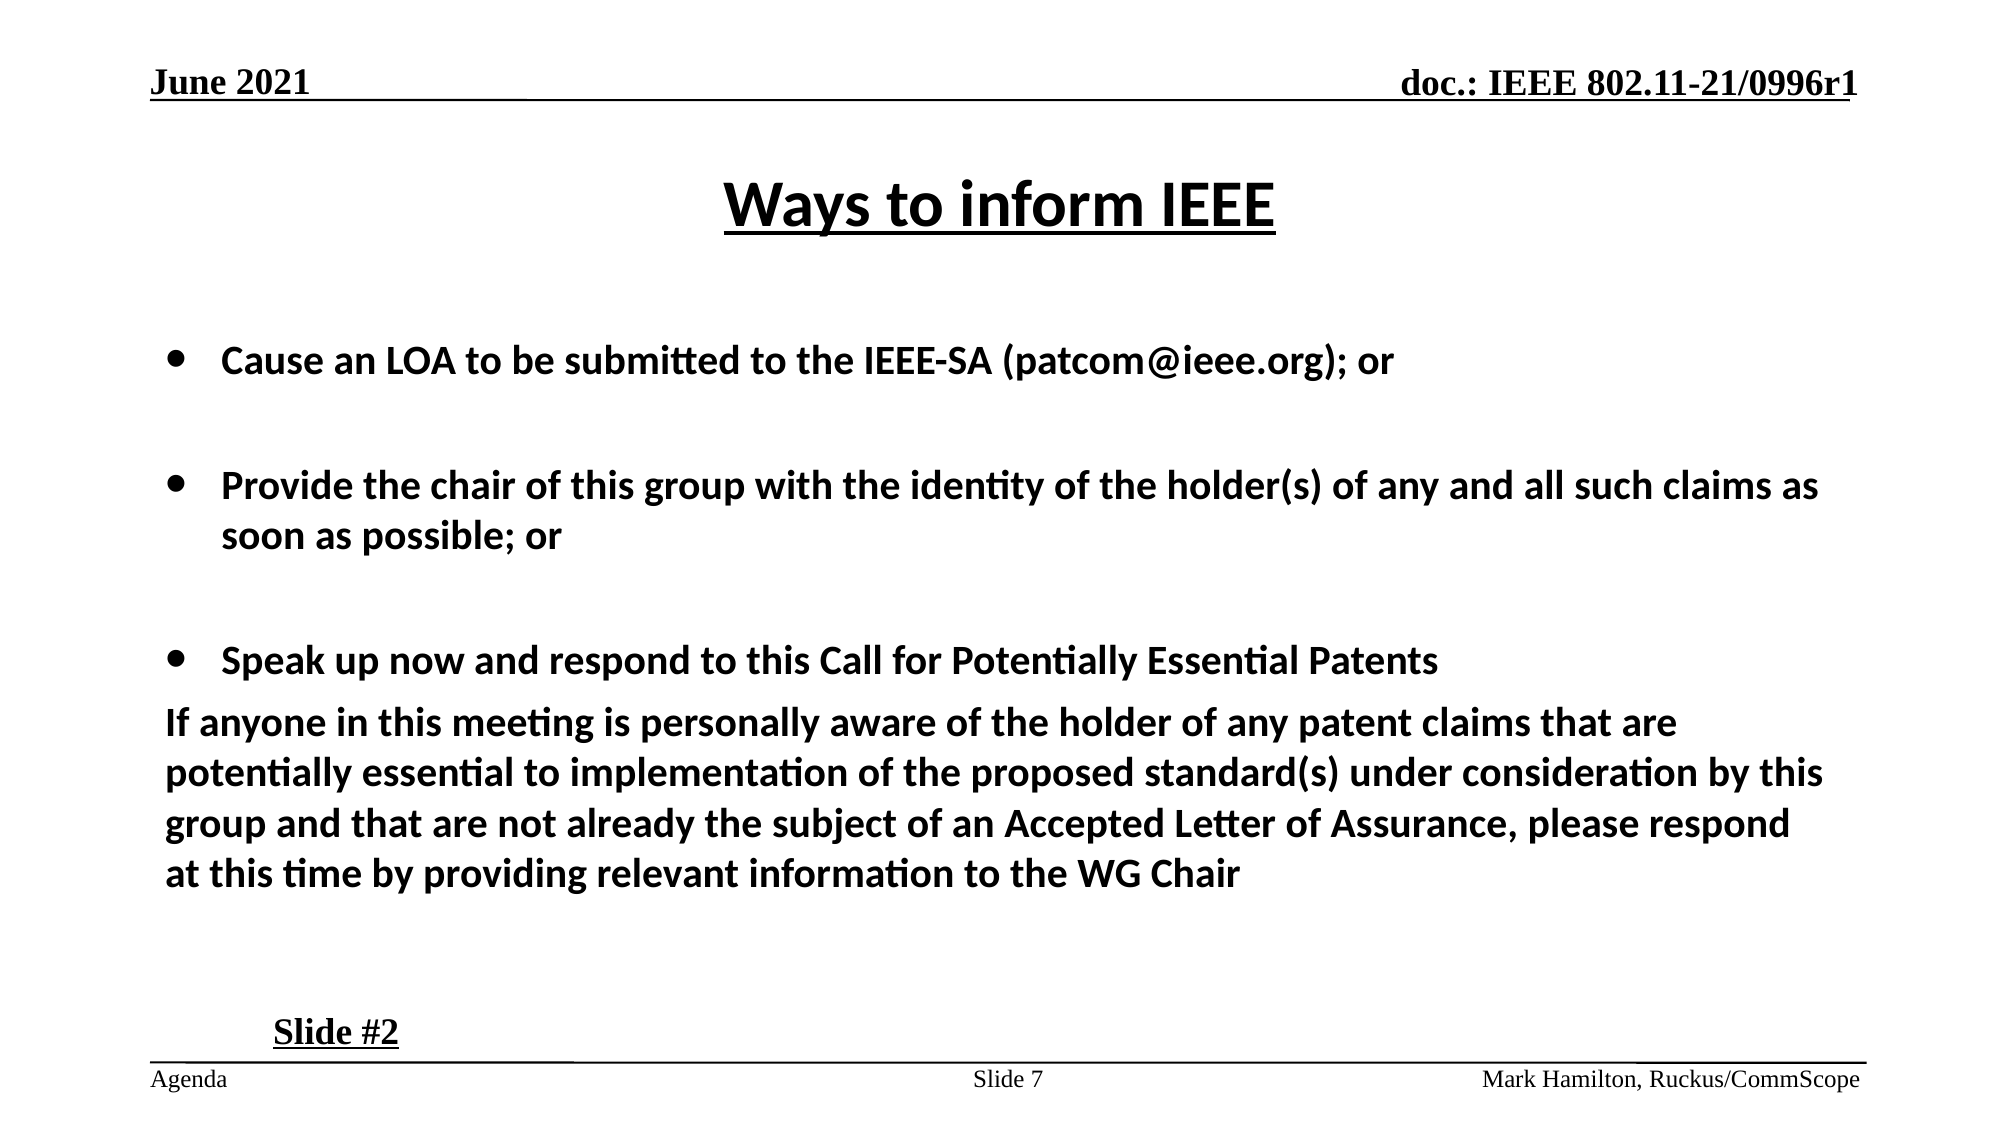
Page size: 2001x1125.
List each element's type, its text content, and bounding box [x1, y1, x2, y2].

text_box Slide #2 [258, 999, 415, 1060]
list Cause an LOA to be submitted to the IEEE-SA (patcom@ieee.org); or Provide the chair of this group with the identity of the holder(s) of any and all such claims as soon as possible; or Speak up now and respond to this Call for Potentially Essential Patents If anyone in this meeting is personally aware of the holder of any patent claims that are potentially essential to implementation of the proposed standard(s) under consideration by this group and that are not already the subject of an Accepted Letter of Assurance, please respond at this time by providing relevant information to the WG Chair [149, 324, 1850, 1000]
title Ways to inform IEEE [149, 112, 1850, 288]
slide_number Slide 7 [950, 1061, 1067, 1123]
